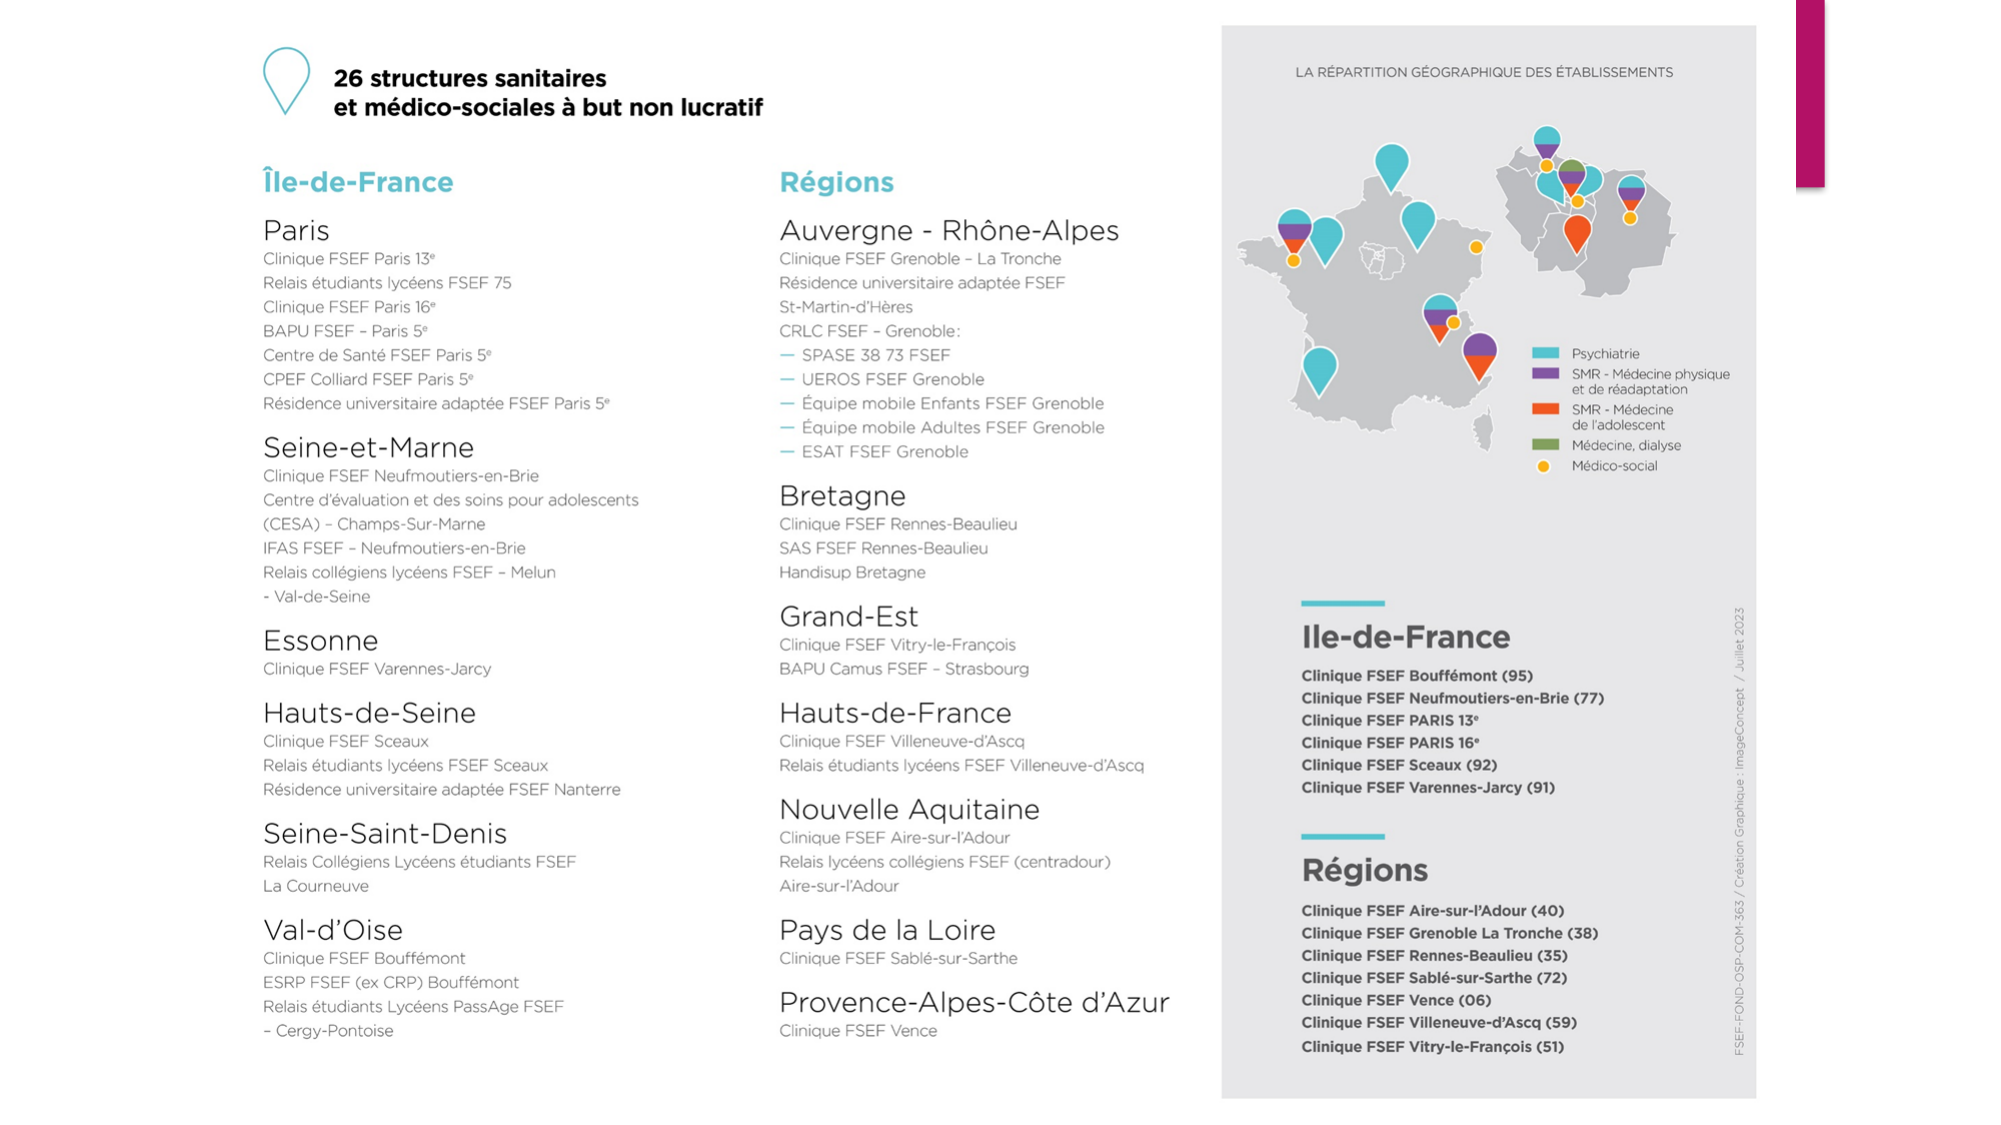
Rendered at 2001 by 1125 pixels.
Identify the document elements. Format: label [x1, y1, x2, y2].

picture [203, 0, 1797, 1125]
